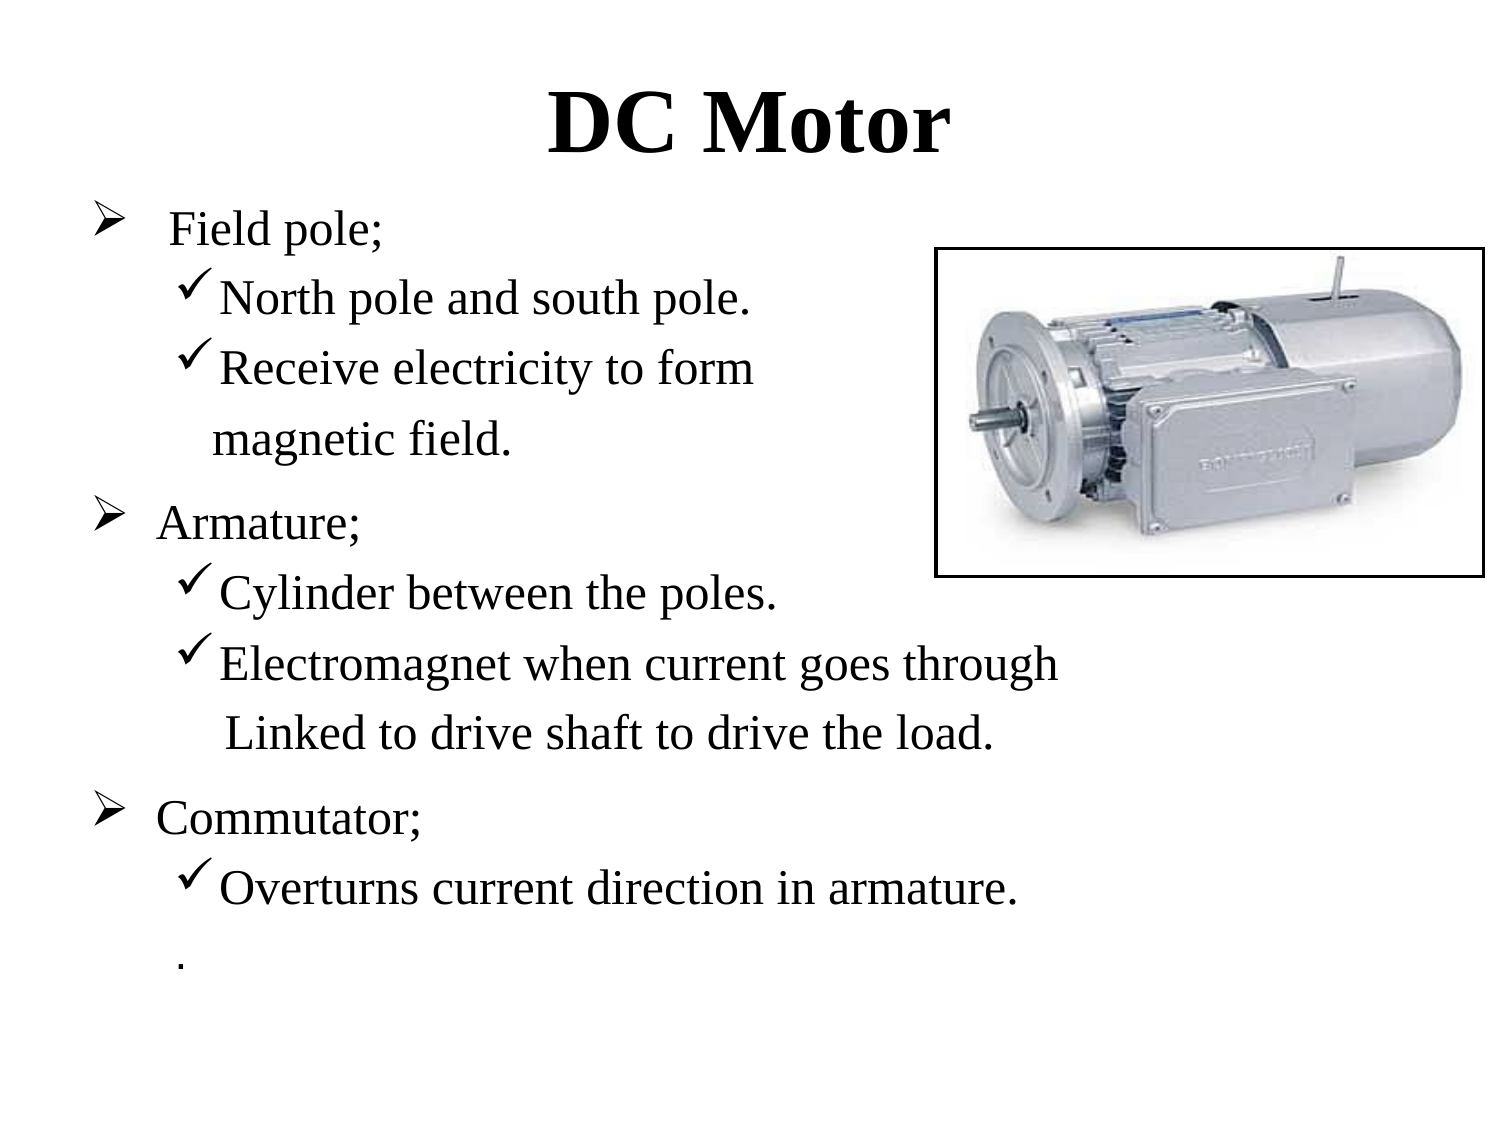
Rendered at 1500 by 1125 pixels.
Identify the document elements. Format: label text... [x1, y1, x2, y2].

list Field pole; North pole and south pole. Receive electricity to form magnetic field. Armature; Cylinder between the poles. Electromagnet when current goes through Linked to drive shaft to drive the load. Commutator; Overturns current direction in armature. . [75, 187, 1425, 1088]
picture [937, 249, 1483, 576]
title DC Motor [75, 45, 1425, 187]
